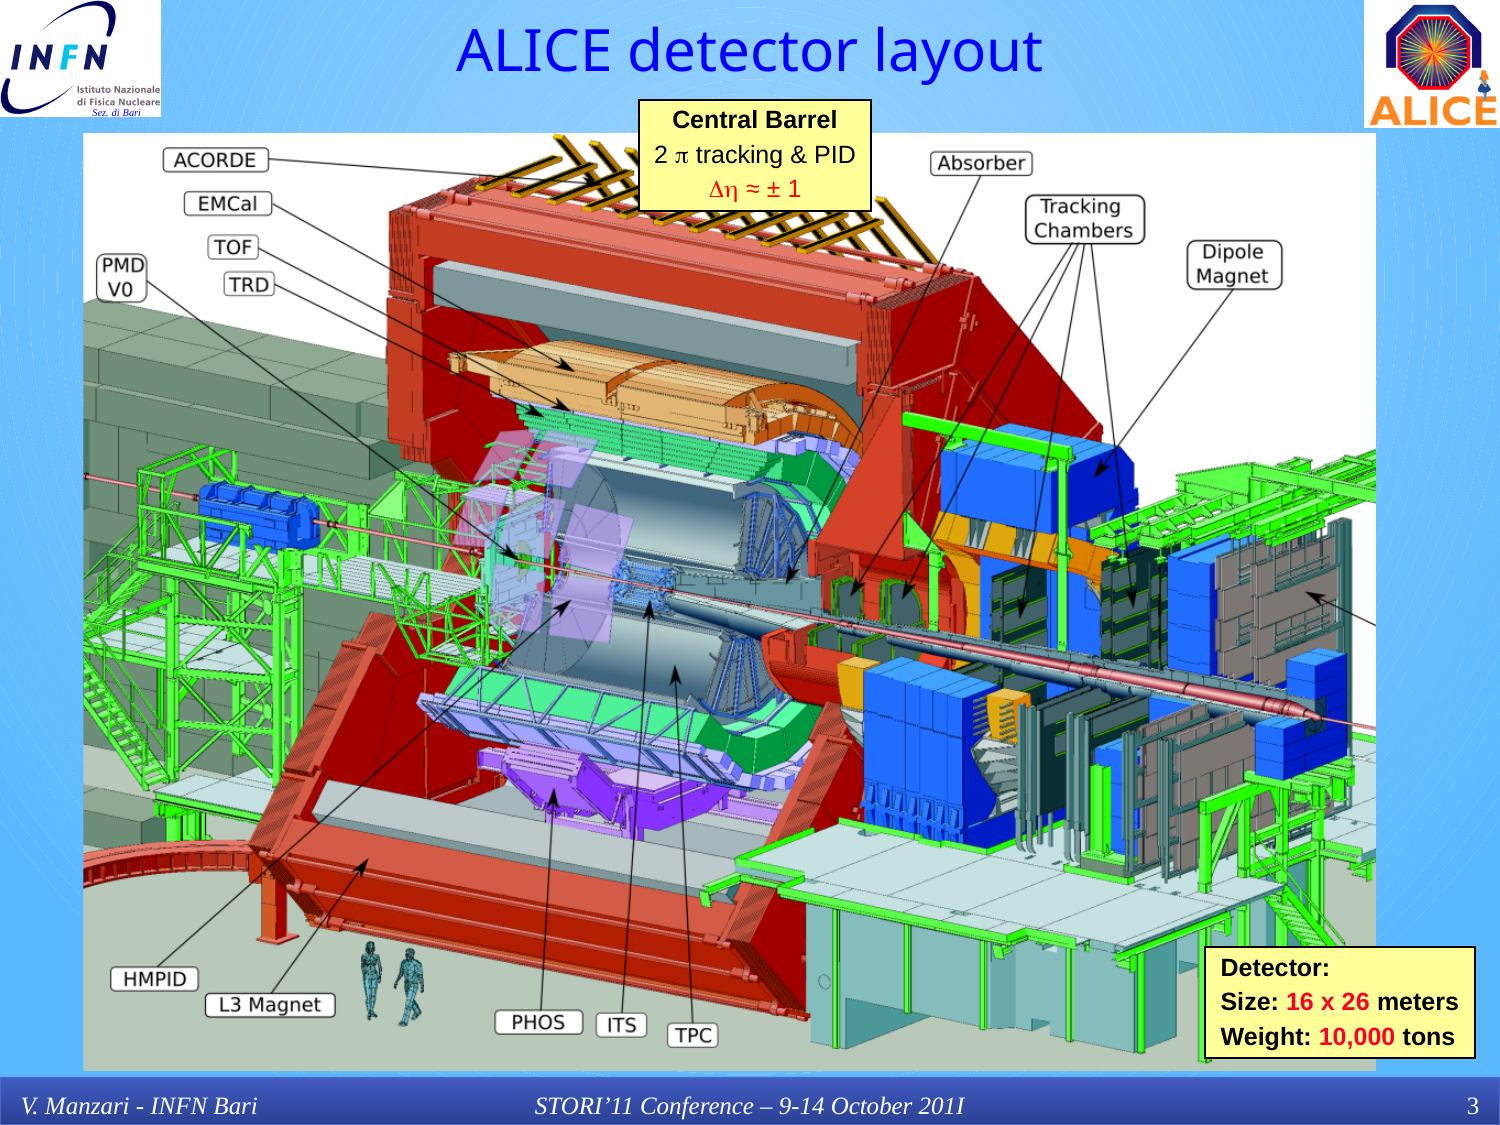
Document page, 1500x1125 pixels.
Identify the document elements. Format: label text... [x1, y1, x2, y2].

text_box Detector: Size: 16 x 26 meters Weight: 10,000 tons [1383, 947, 1475, 1059]
footer STORI’11 Conference – 9-14 October 201I [376, 1082, 1124, 1125]
picture [0, 0, 161, 117]
text_box ALICE detector layout [441, 5, 1059, 91]
slide_number V. Manzari - INFN Bari [5, 1082, 376, 1125]
text_box Central Barrel 2 p tracking & PID Dh ≈ ± 1 [638, 99, 872, 130]
picture [83, 132, 1377, 1071]
picture [1364, 0, 1500, 128]
slide_number 3 [1194, 1082, 1495, 1125]
